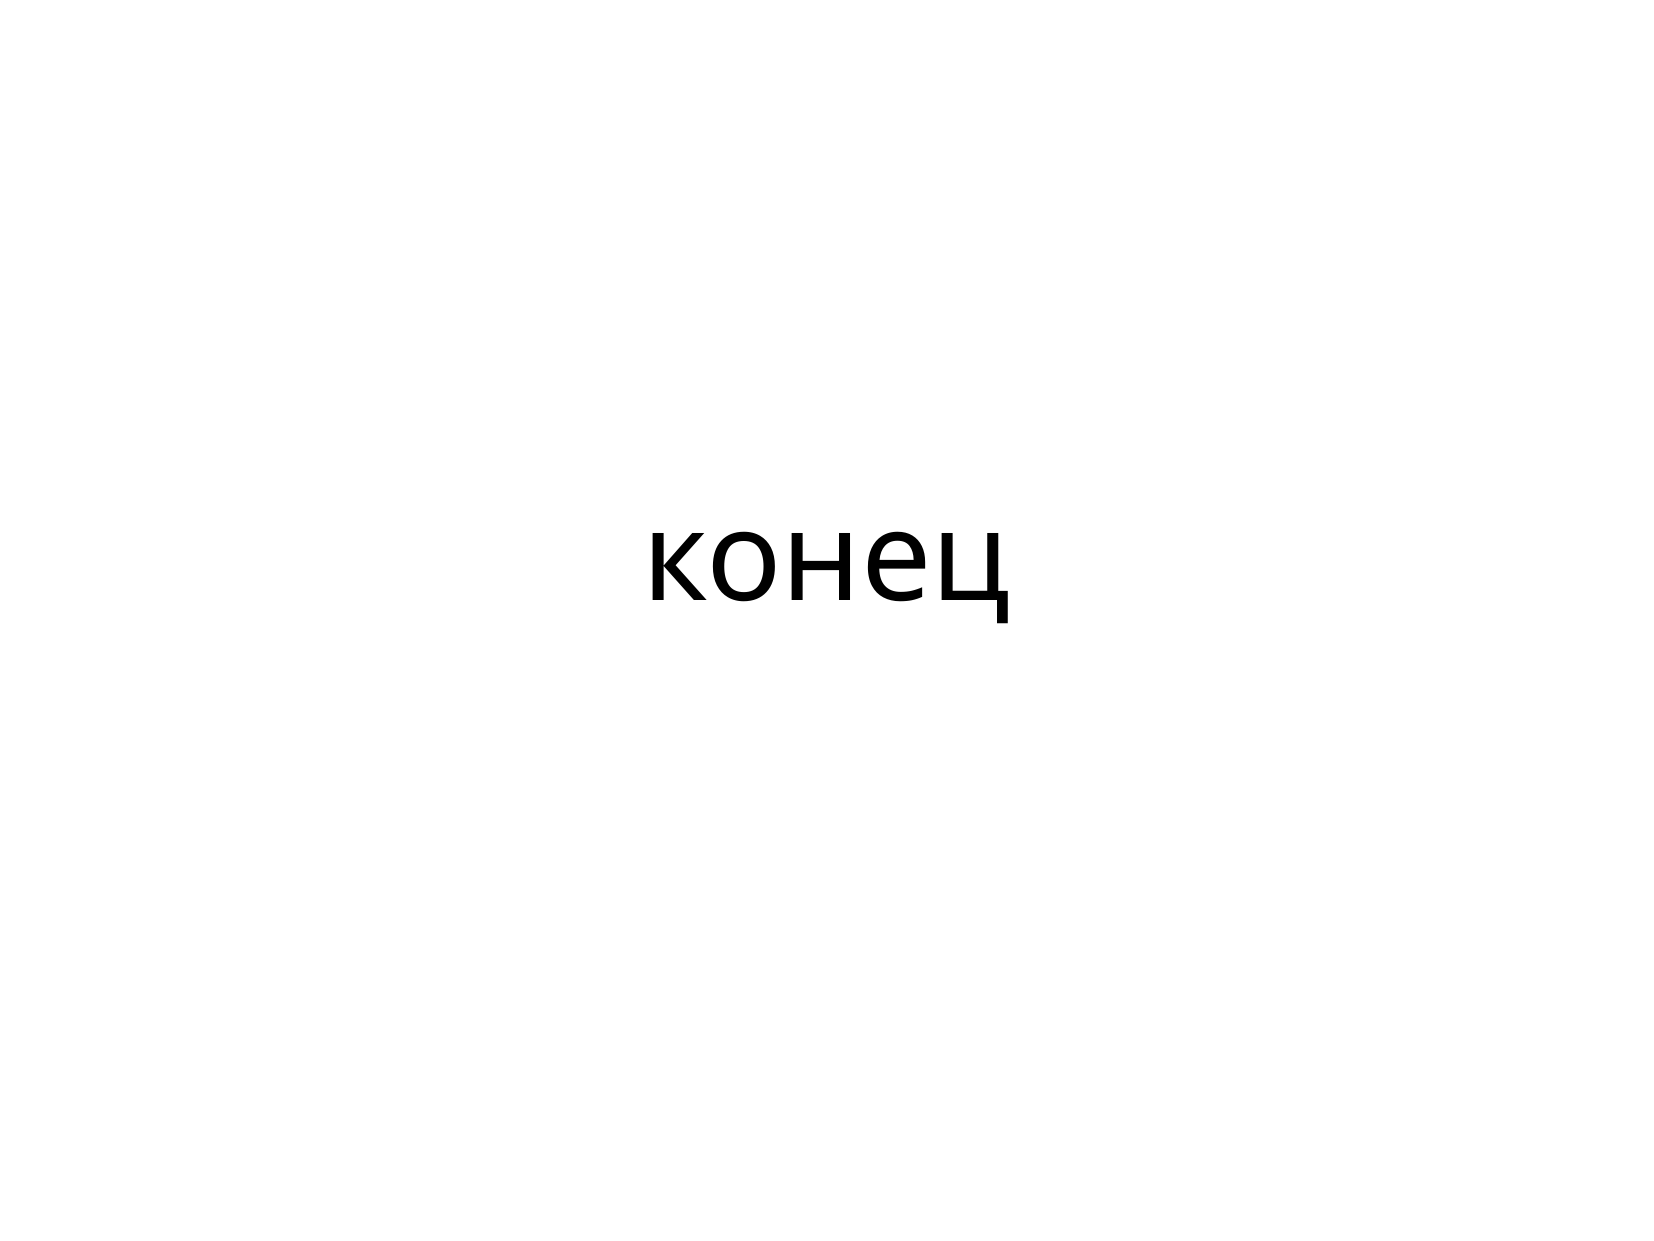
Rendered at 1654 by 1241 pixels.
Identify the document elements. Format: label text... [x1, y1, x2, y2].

title конец [206, 202, 1447, 635]
